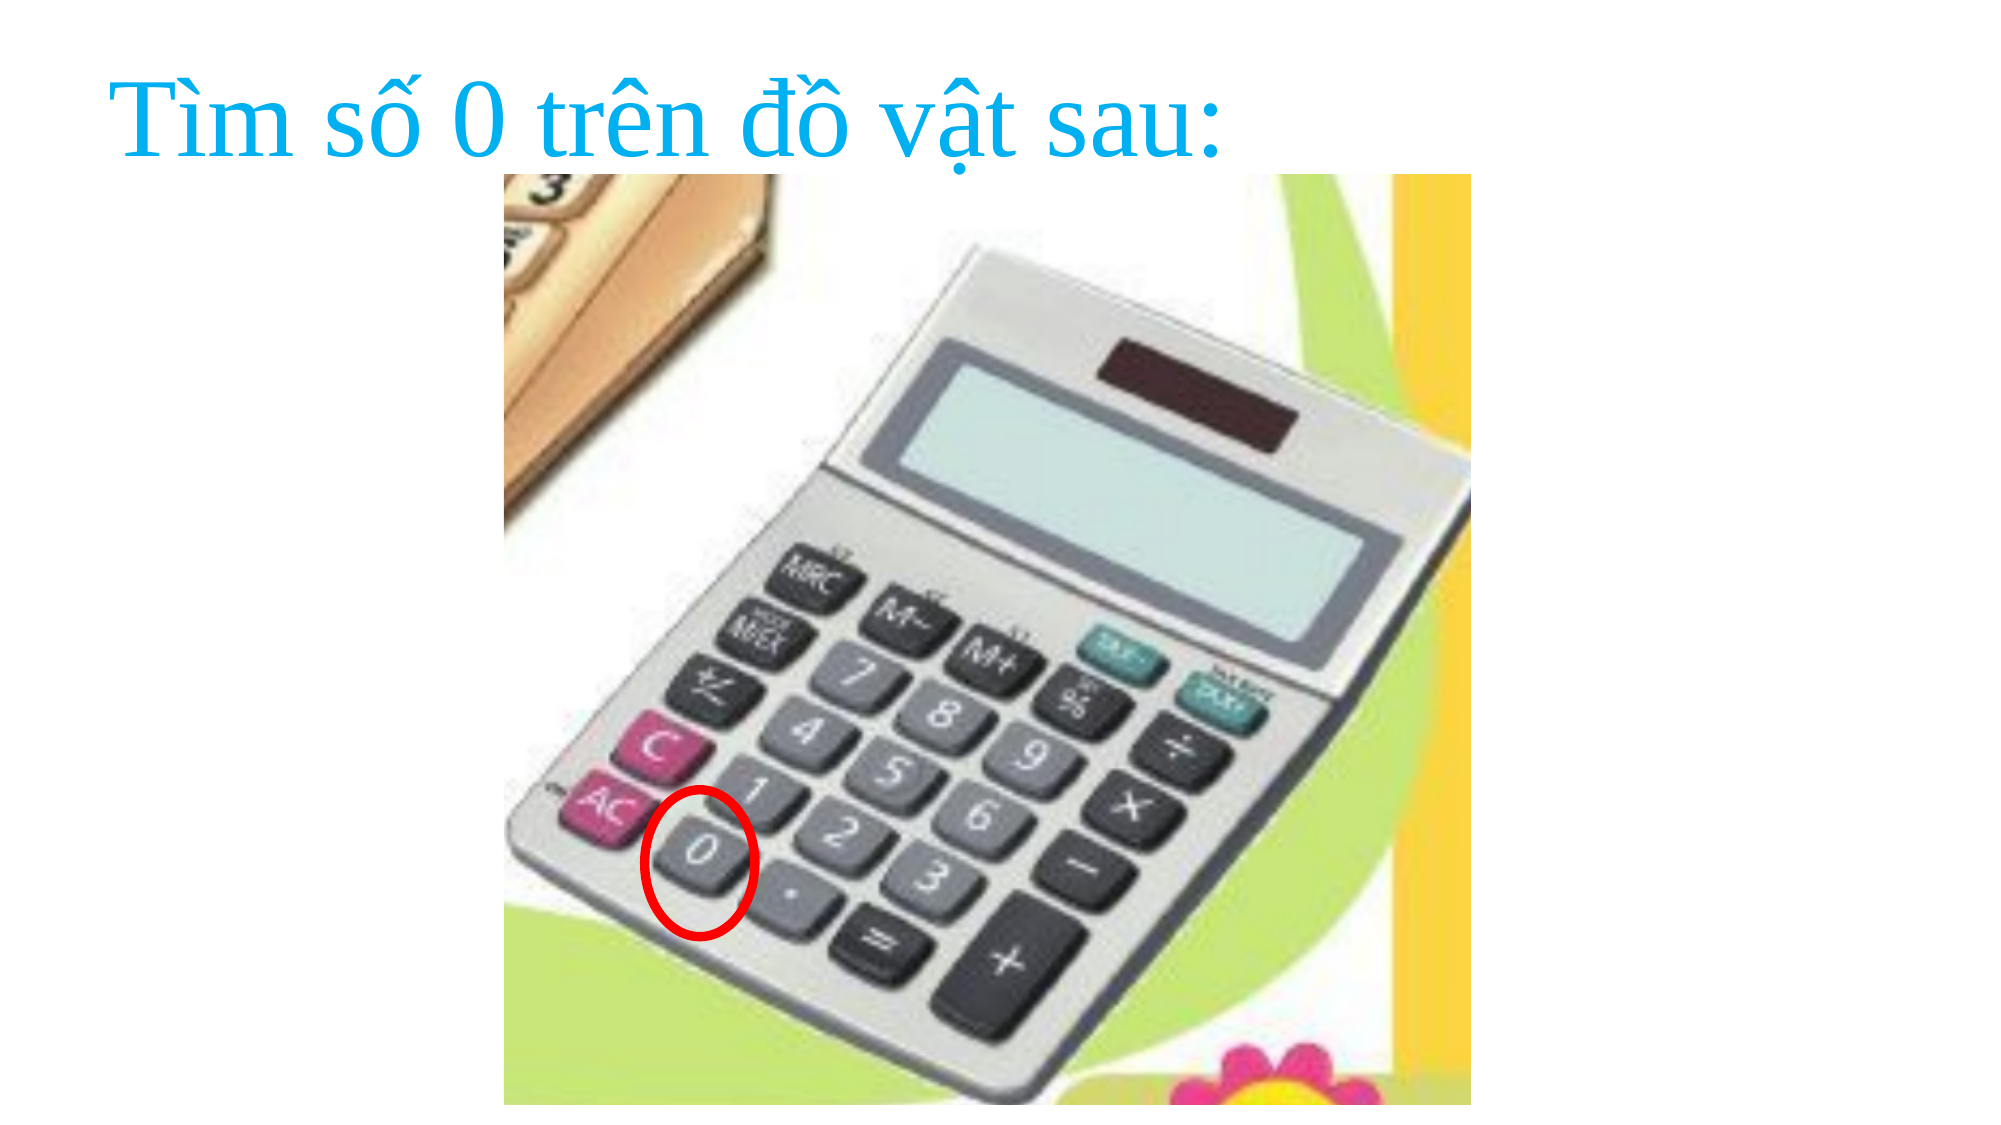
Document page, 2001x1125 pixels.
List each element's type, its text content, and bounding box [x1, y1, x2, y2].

text_box Tìm số 0 trên đồ vật sau: [93, 36, 1598, 187]
picture [503, 174, 1471, 1105]
